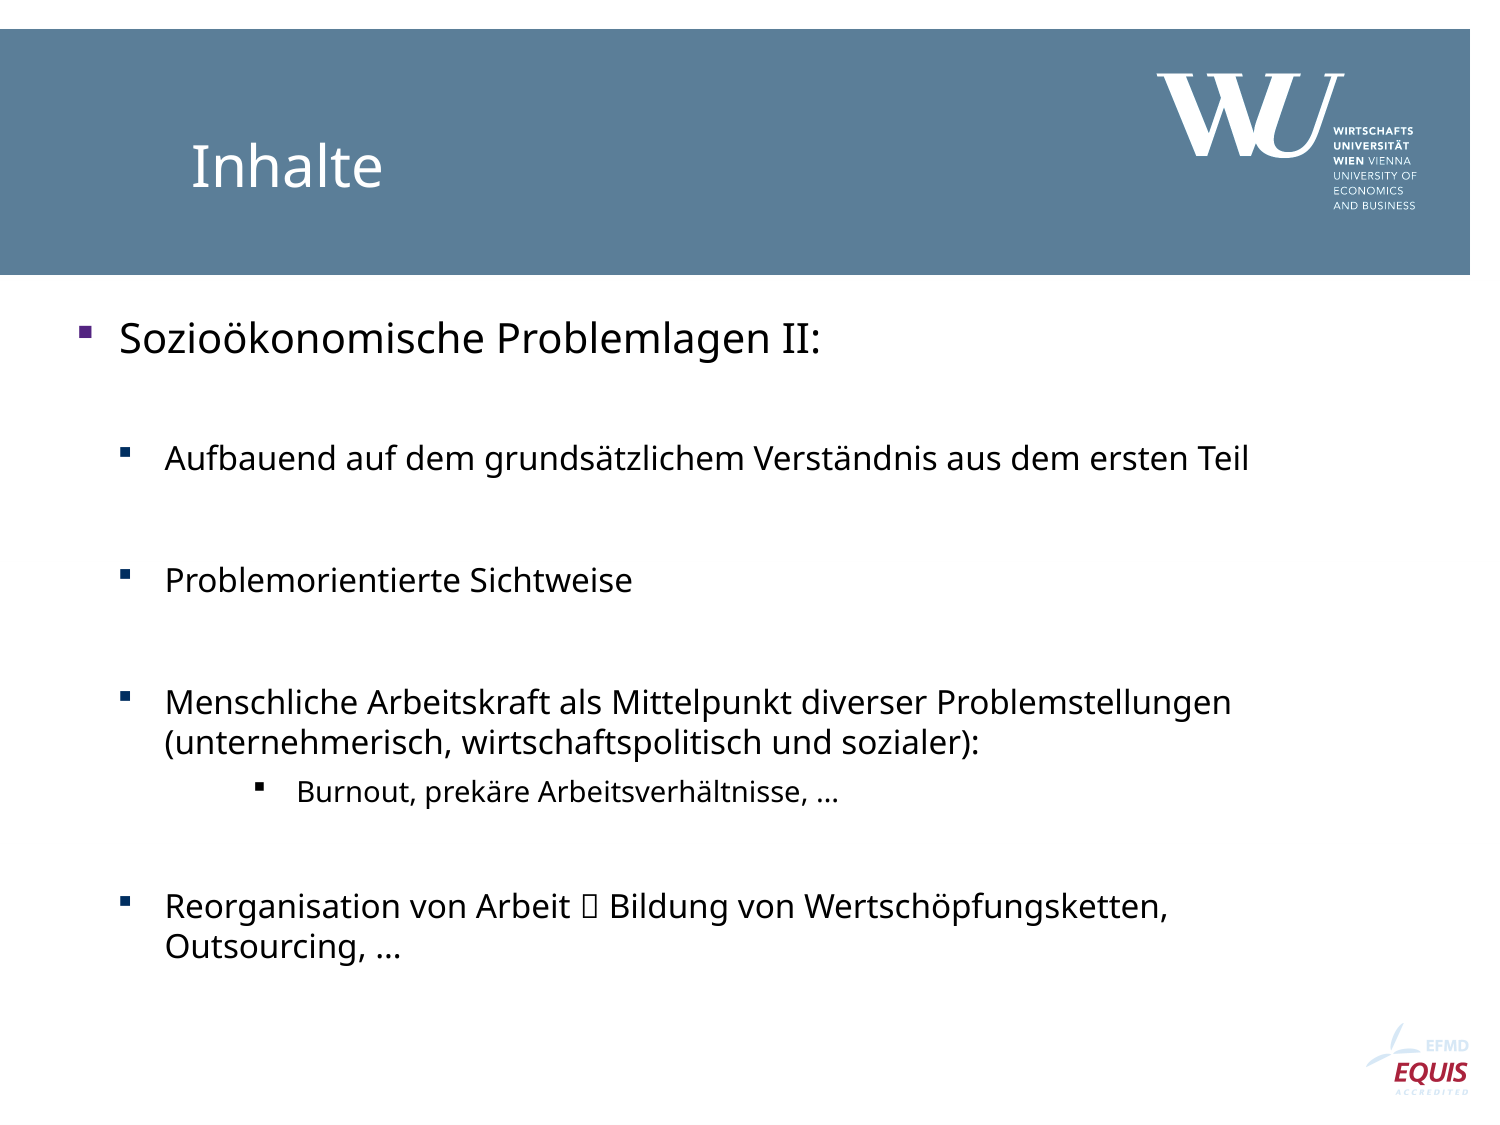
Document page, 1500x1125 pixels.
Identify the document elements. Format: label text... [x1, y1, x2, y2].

picture [0, 0, 1500, 1125]
list Sozioökonomische Problemlagen II: Aufbauend auf dem grundsätzlichem Verständnis aus dem ersten Teil Problemorientierte Sichtweise Menschliche Arbeitskraft als Mittelpunkt diverser Problemstellungen (unternehmerisch, wirtschaftspolitisch und sozialer): Burnout, prekäre Arbeitsverhältnisse, … Reorganisation von Arbeit  Bildung von Wertschöpfungsketten, Outsourcing, … [75, 304, 1346, 1024]
title Inhalte [40, 70, 1141, 259]
